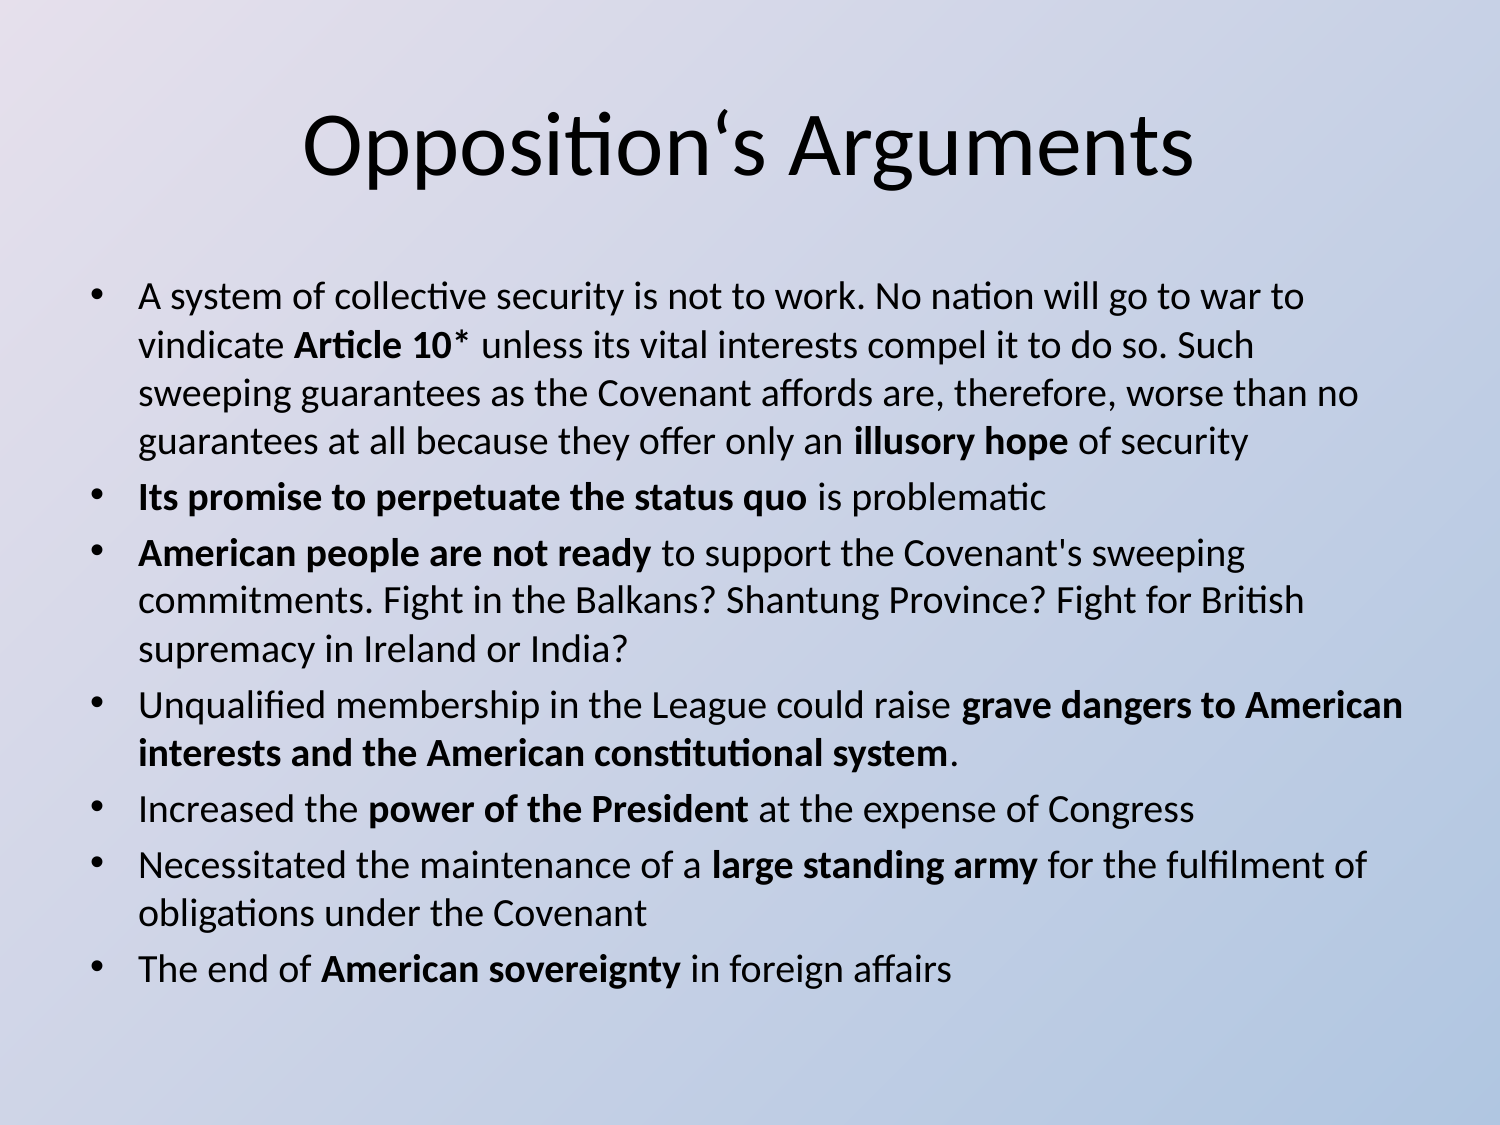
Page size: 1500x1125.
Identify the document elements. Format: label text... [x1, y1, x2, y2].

list A system of collective security is not to work. No nation will go to war to vindicate Article 10* unless its vital interests compel it to do so. Such sweeping guarantees as the Covenant affords are, therefore, worse than no guarantees at all because they offer only an illusory hope of security Its promise to perpetuate the status quo is problematic American people are not ready to support the Covenant's sweeping commitments. Fight in the Balkans? Shantung Province? Fight for British supremacy in Ireland or India? Unqualified membership in the League could raise grave dangers to American interests and the American constitutional system. Increased the power of the President at the expense of Congress Necessitated the maintenance of a large standing army for the fulfilment of obligations under the Covenant The end of American sovereignty in foreign affairs [75, 262, 1425, 1005]
title Opposition‘s Arguments [75, 45, 1425, 233]
